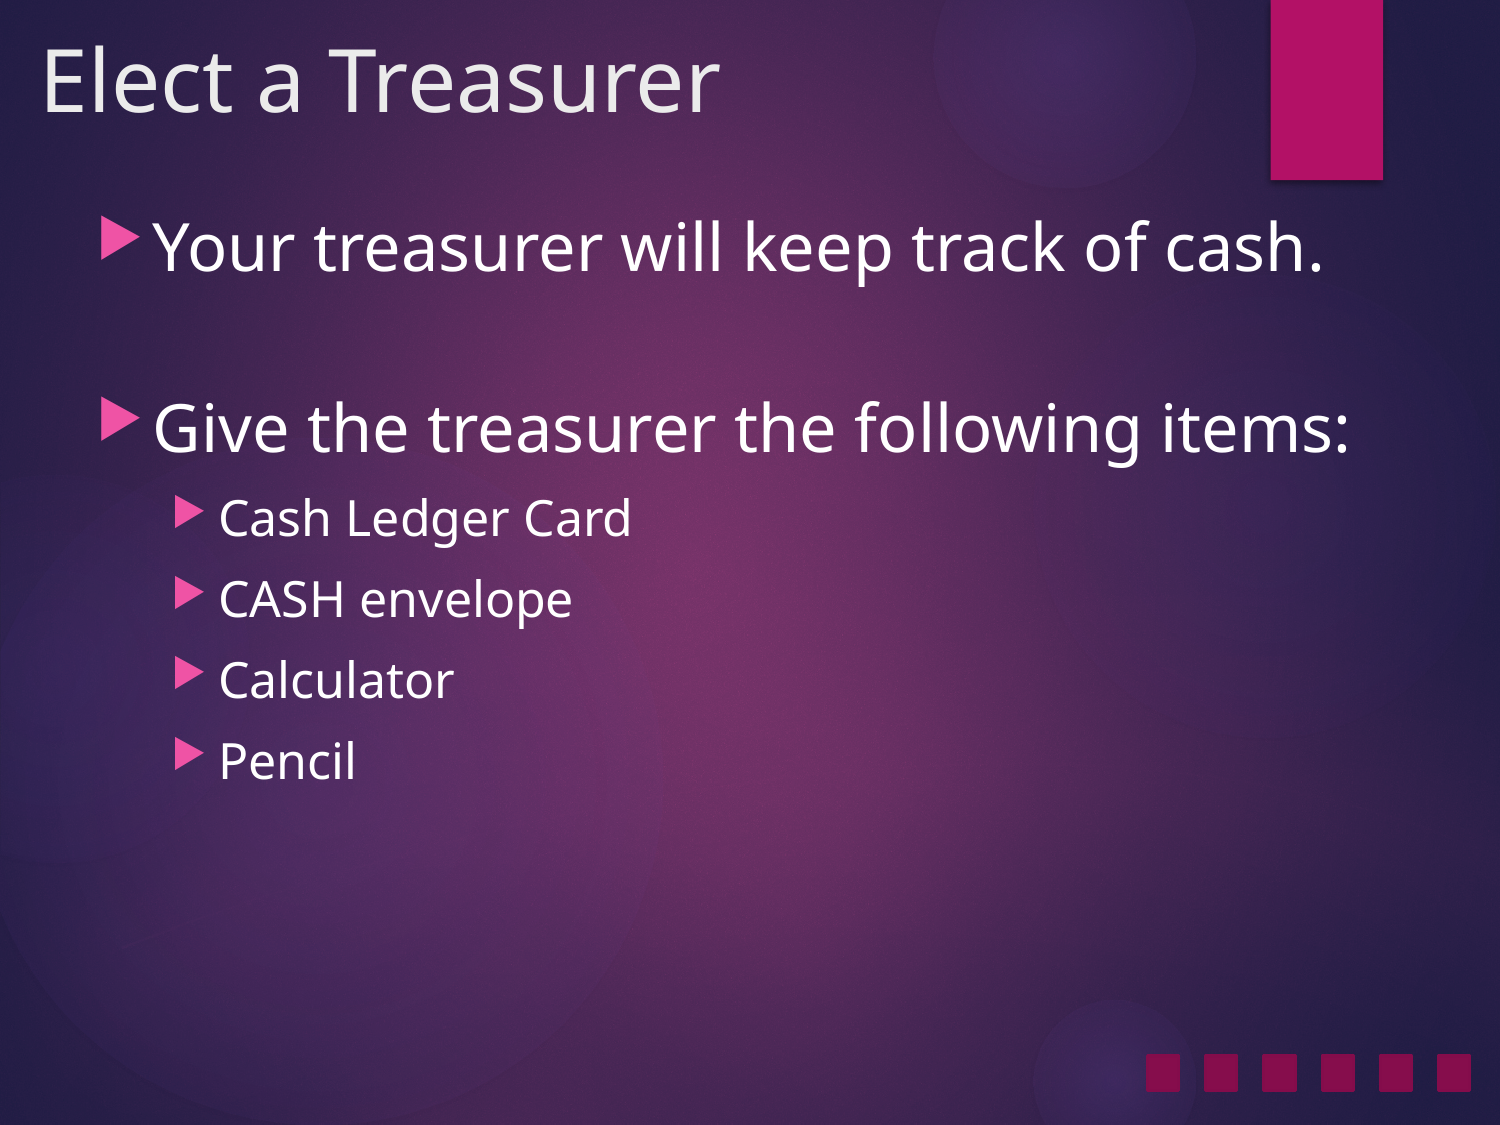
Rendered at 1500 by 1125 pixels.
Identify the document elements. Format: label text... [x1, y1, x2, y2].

list Your treasurer will keep track of cash. Give the treasurer the following items: Cash Ledger Card CASH envelope Calculator Pencil [81, 197, 1474, 1108]
title Elect a Treasurer [24, 17, 1183, 144]
